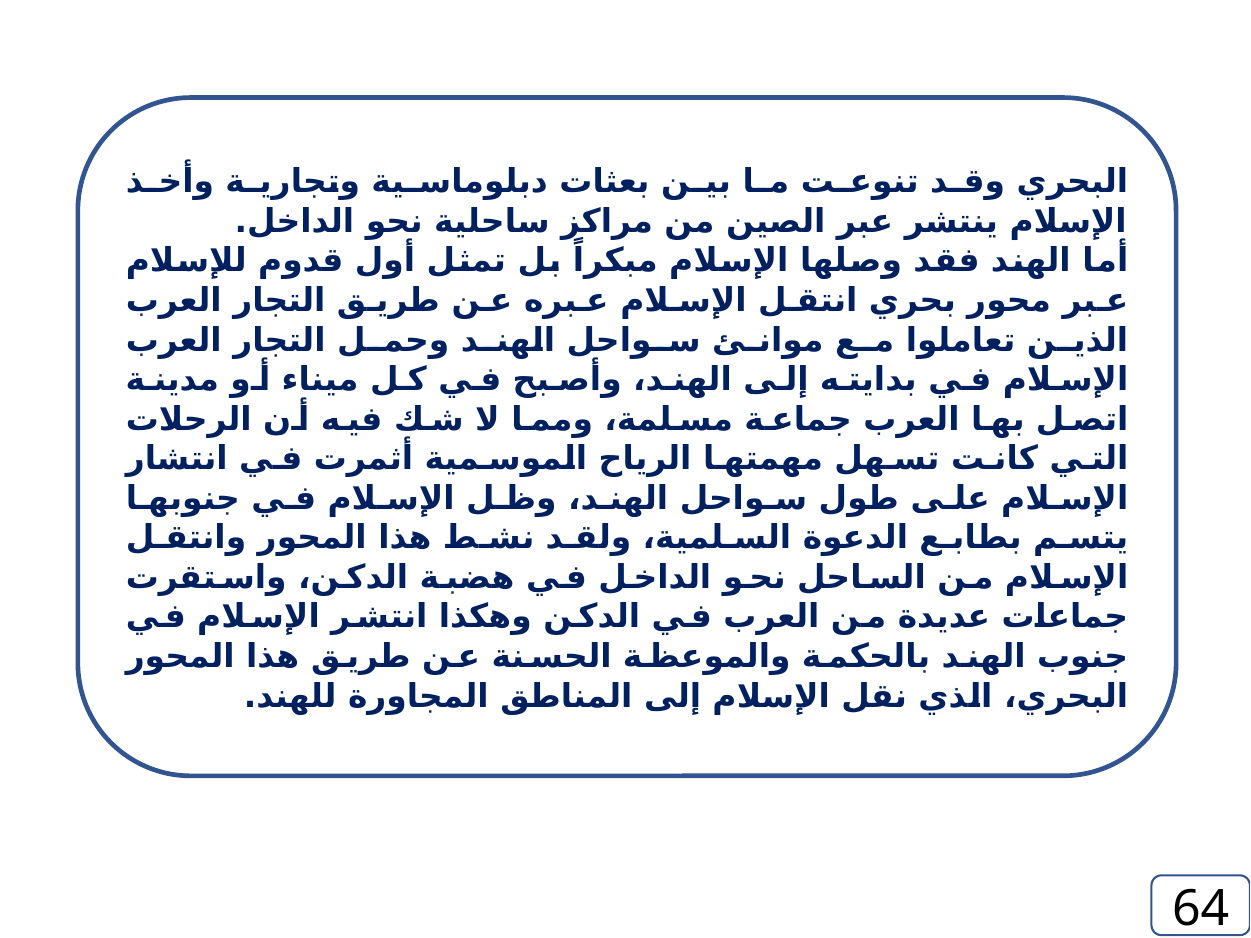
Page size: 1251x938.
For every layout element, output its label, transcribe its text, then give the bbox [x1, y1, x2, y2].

text_box 64 [1150, 874, 1250, 937]
text_box البحري وقد تنوعت ما بين بعثات دبلوماسية وتجارية وأخذ الإسلام ينتشر عبر الصين من مراكز ساحلية نحو الداخل. أما الهند فقد وصلها الإسلام مبكراً بل تمثل أول قدوم للإسلام عبر محور بحري انتقل الإسلام عبره عن طريق التجار العرب الذين تعاملوا مع موانئ سواحل الهند وحمل التجار العرب الإسلام في بدايته إلى الهند، وأصبح في كل ميناء أو مدينة اتصل بها العرب جماعة مسلمة، ومما لا شك فيه أن الرحلات التي كانت تسهل مهمتها الرياح الموسمية أثمرت في انتشار الإسلام على طول سواحل الهند، وظل الإسلام في جنوبها يتسم بطابع الدعوة السلمية، ولقد نشط هذا المحور وانتقل الإسلام من الساحل نحو الداخل في هضبة الدكن، واستقرت جماعات عديدة من العرب في الدكن وهكذا انتشر الإسلام في جنوب الهند بالحكمة والموعظة الحسنة عن طريق هذا المحور البحري، الذي نقل الإسلام إلى المناطق المجاورة للهند. [76, 96, 1178, 777]
